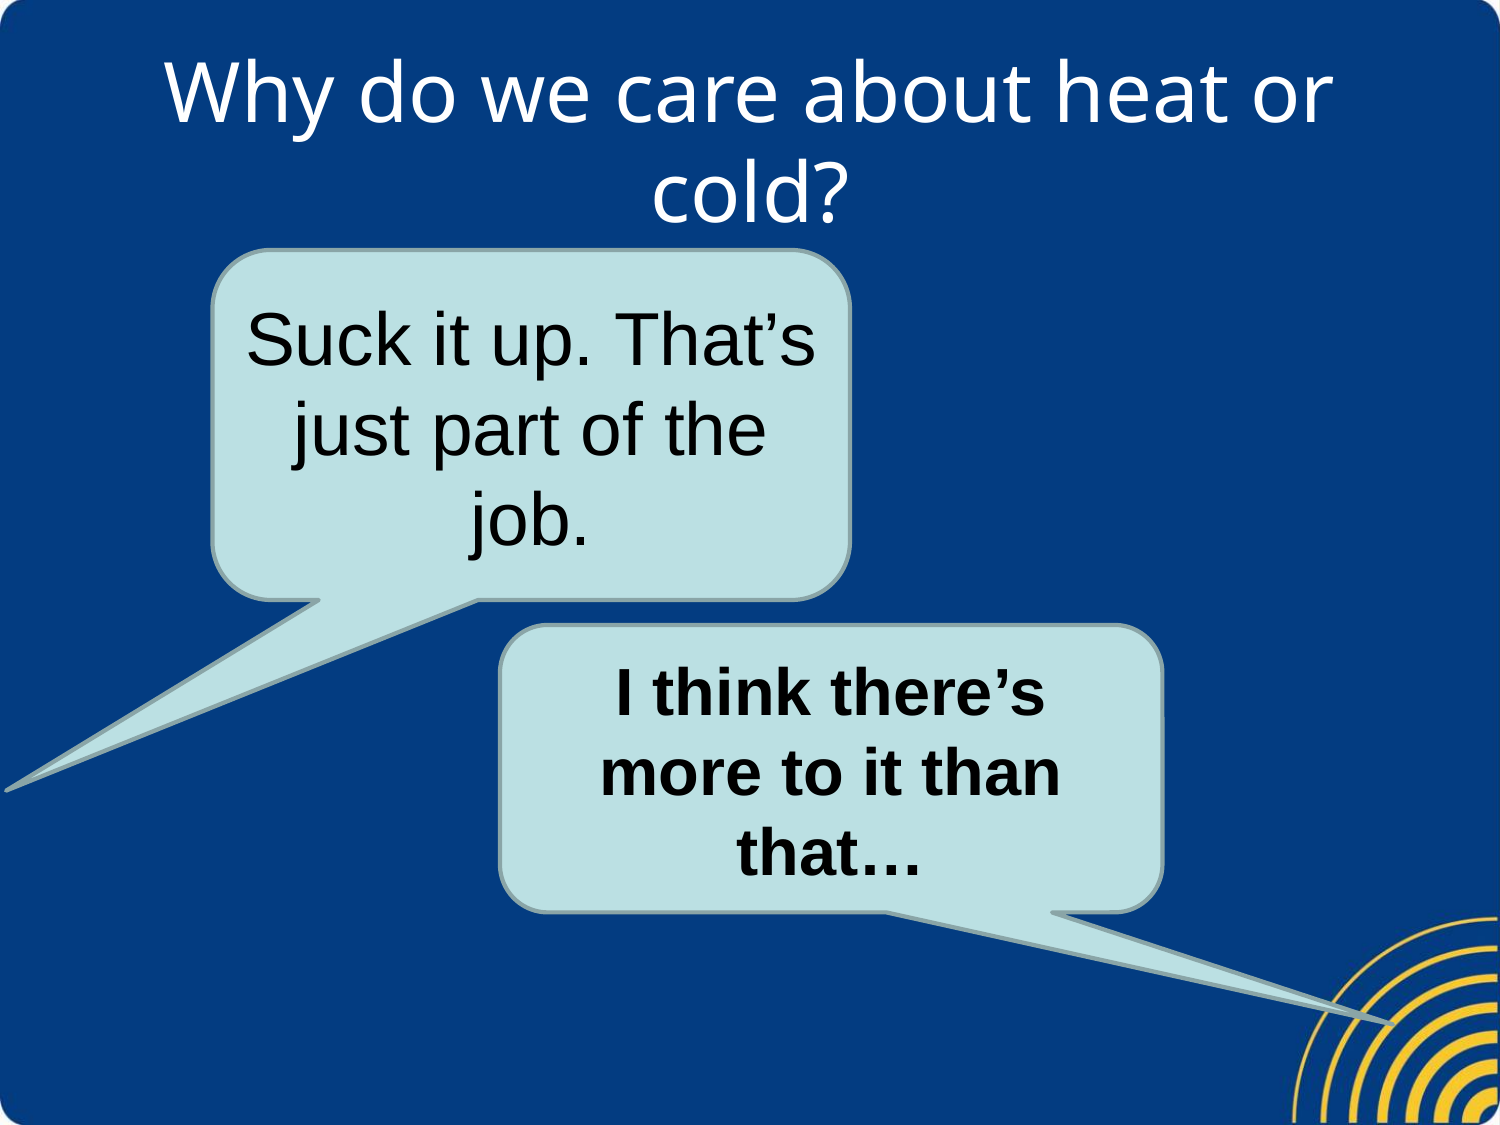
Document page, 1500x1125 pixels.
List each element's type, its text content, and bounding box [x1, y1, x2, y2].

title Why do we care about heat or cold? [75, 45, 1425, 233]
text_box I think there’s more to it than that… [497, 622, 1396, 1027]
picture [0, 0, 1500, 1125]
text_box Suck it up. That’s just part of the job. [4, 247, 853, 793]
